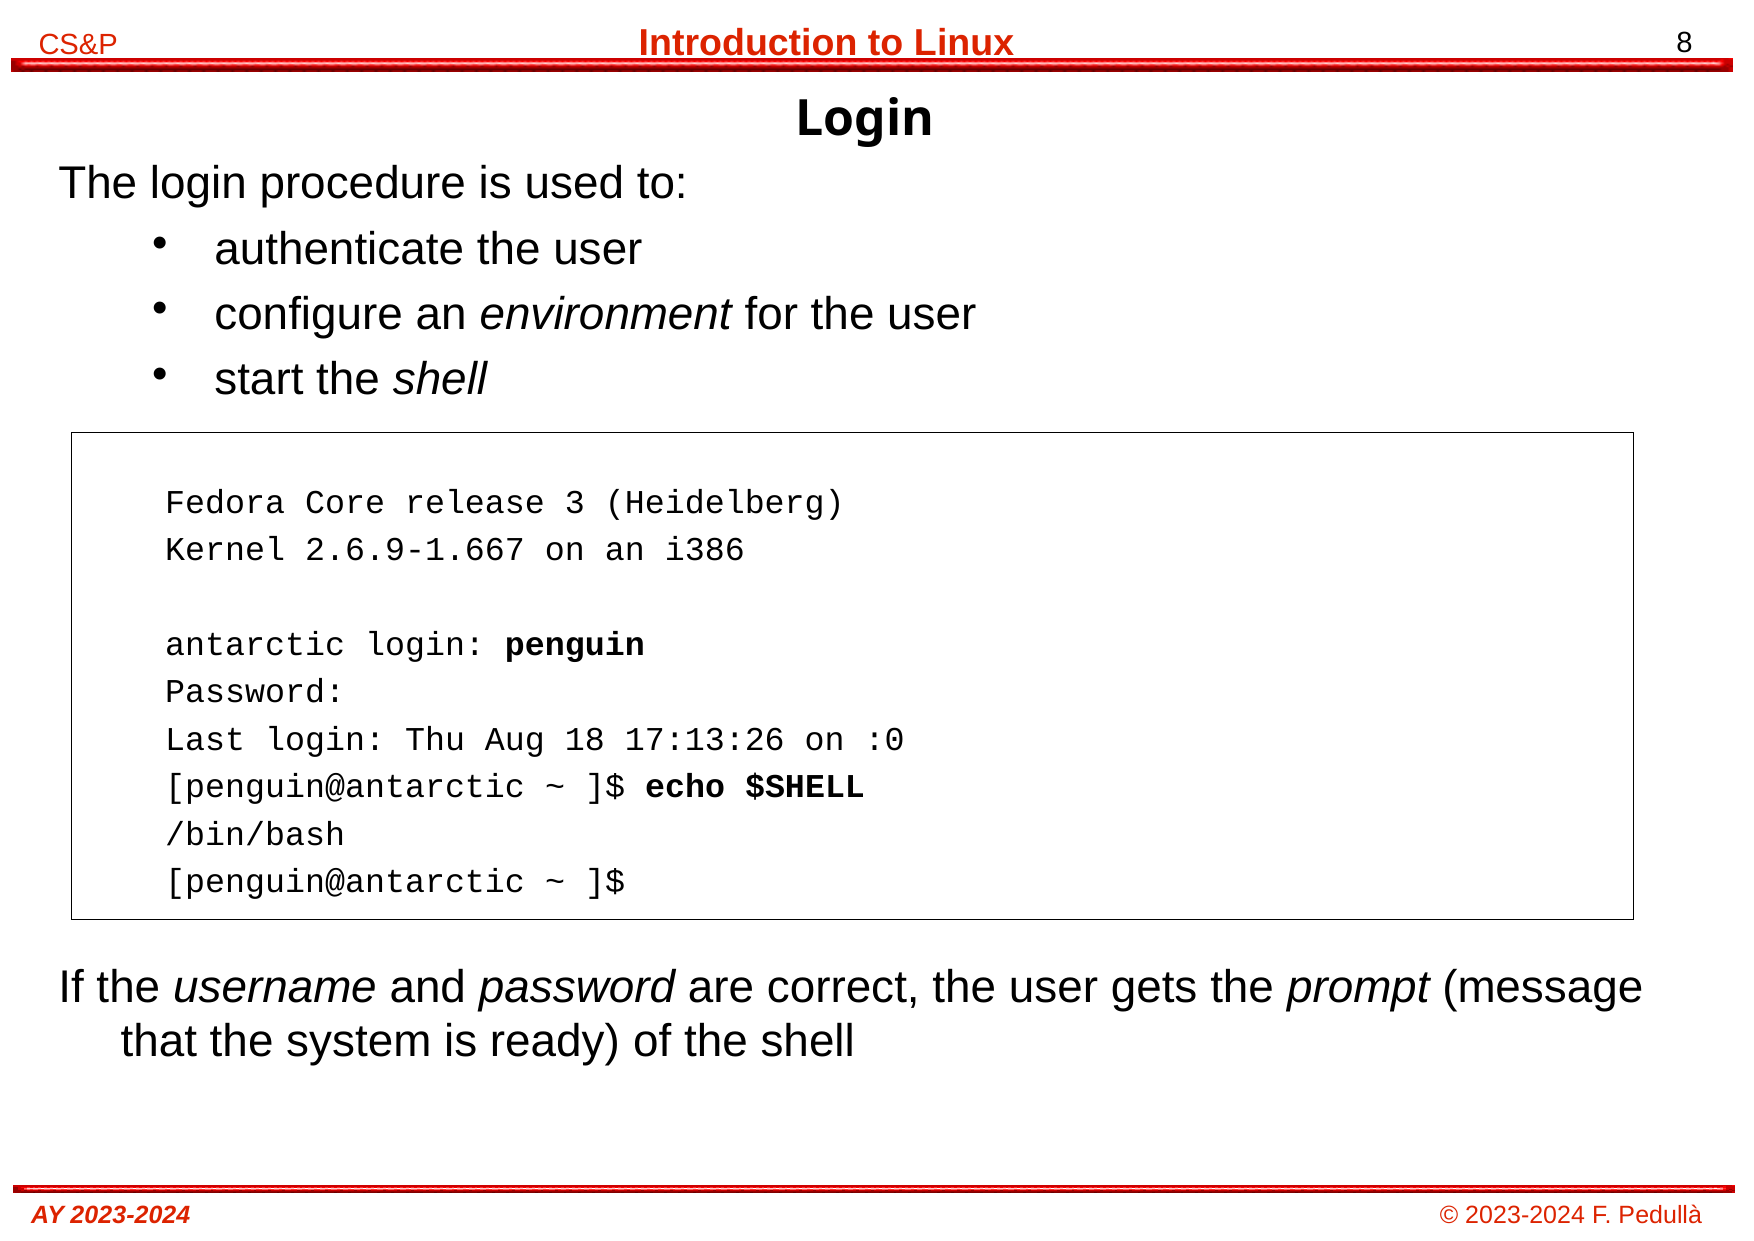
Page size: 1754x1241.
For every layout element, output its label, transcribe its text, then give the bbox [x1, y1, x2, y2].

picture [13, 1185, 1735, 1193]
picture [11, 58, 1733, 72]
list The login procedure is used to: authenticate the user configure an environment for the user start the shell If the username and password are correct, the user gets the prompt (message that the system is ready) of the shell [58, 153, 1696, 1142]
title Login [28, 72, 1702, 168]
text_box Fedora Core release 3 (Heidelberg) Kernel 2.6.9-1.667 on an i386 antarctic login: penguin Password: Last login: Thu Aug 18 17:13:26 on :0 [penguin@antarctic ~ ]$ echo $SHELL /bin/bash [penguin@antarctic ~ ]$ [71, 432, 1634, 920]
